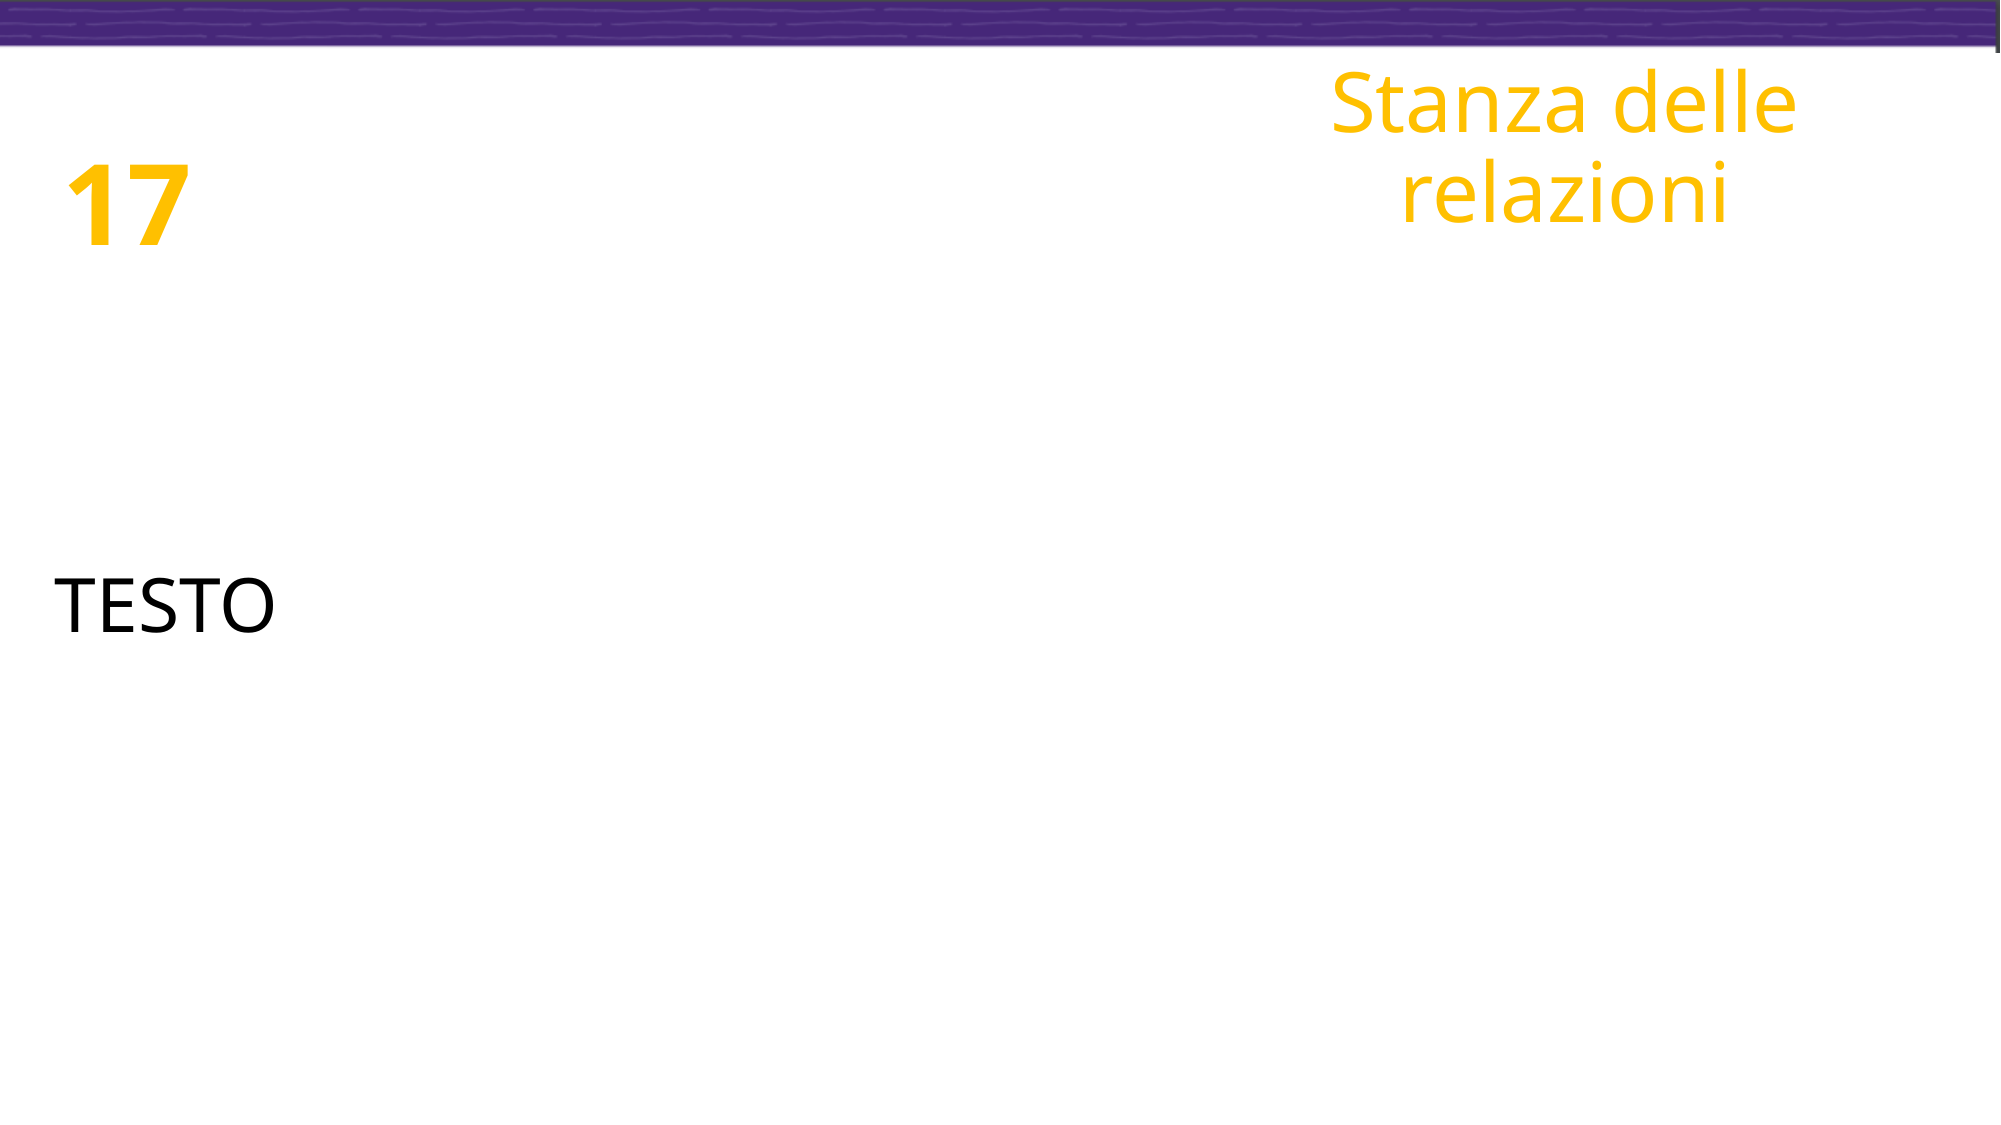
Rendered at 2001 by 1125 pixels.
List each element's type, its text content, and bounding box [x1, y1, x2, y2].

title TESTO [39, 218, 1965, 998]
text_box 17 [39, 140, 215, 218]
picture [0, 0, 2000, 53]
text_box Stanza delle relazioni [1141, 53, 1990, 170]
